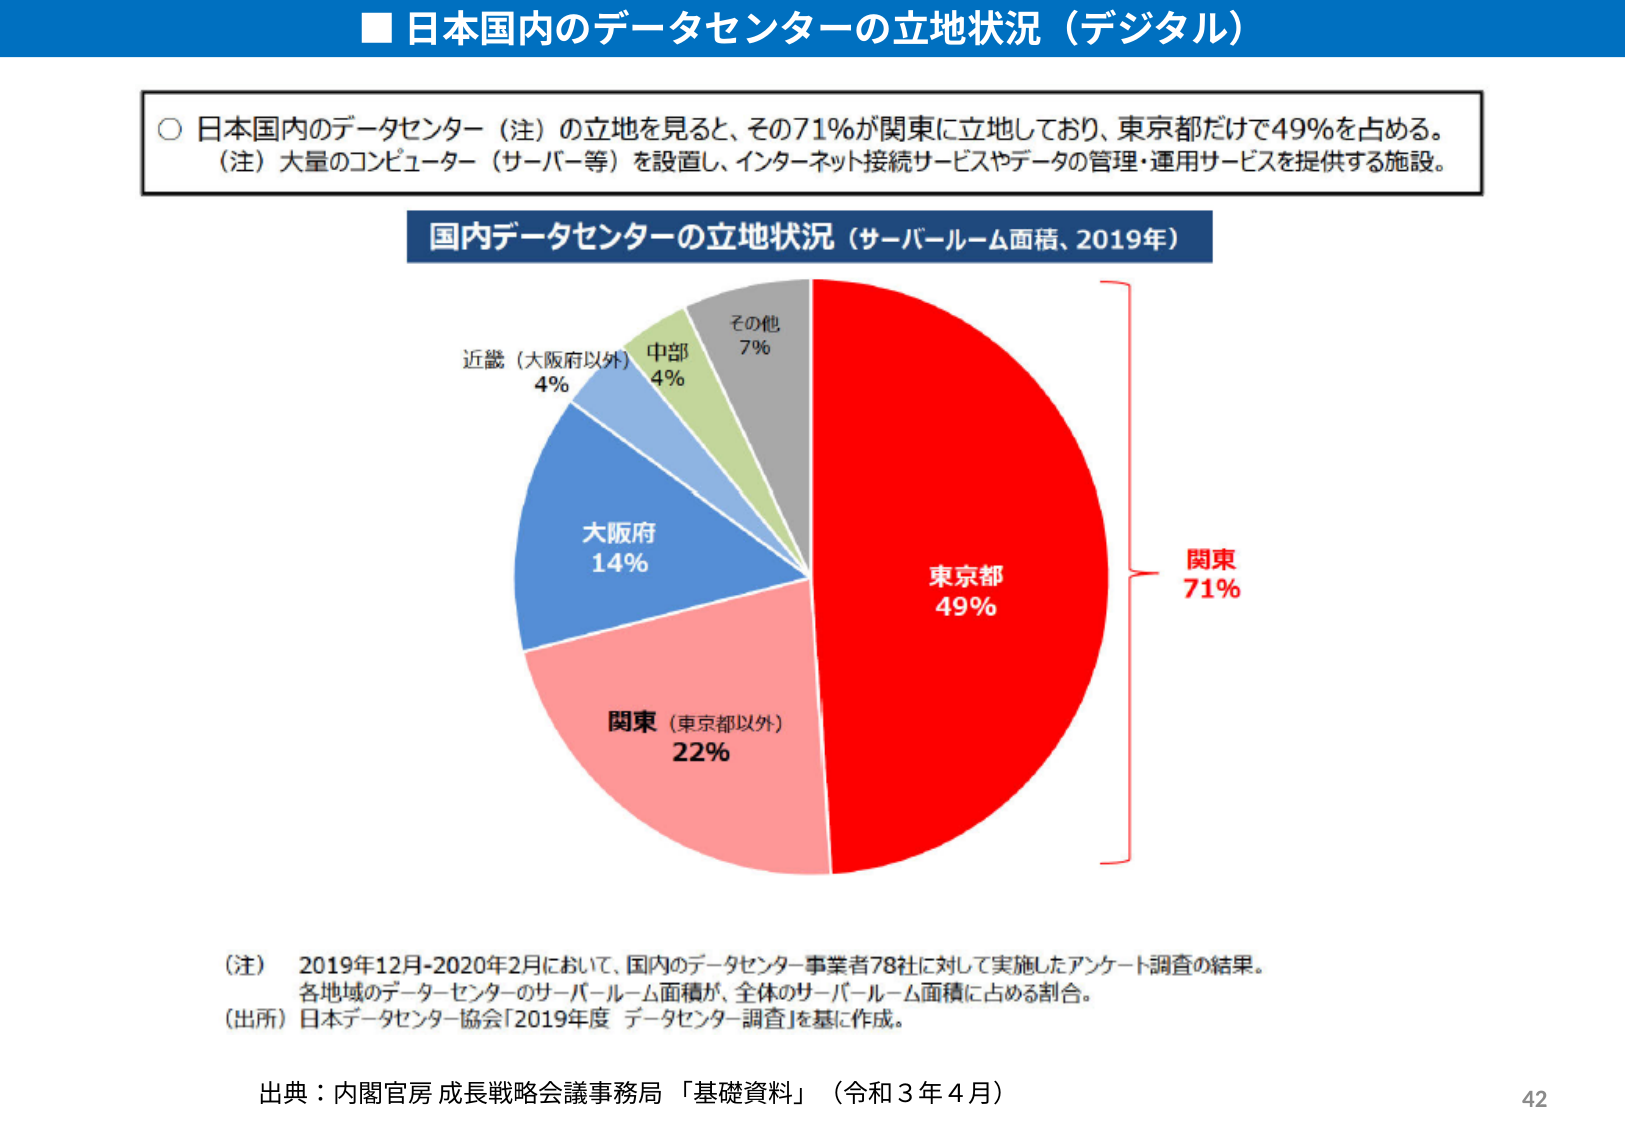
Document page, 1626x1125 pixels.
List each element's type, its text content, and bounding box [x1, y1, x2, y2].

text_box 出典：内閣官房 成長戦略会議事務局 「基礎資料」（令和３年４月） [243, 1069, 1175, 1115]
slide_number 42 [1212, 1069, 1563, 1125]
picture [218, 948, 1282, 1035]
text_box ■日本国内のデータセンターの立地状況（デジタル） [0, 0, 1625, 58]
picture [135, 84, 1490, 885]
